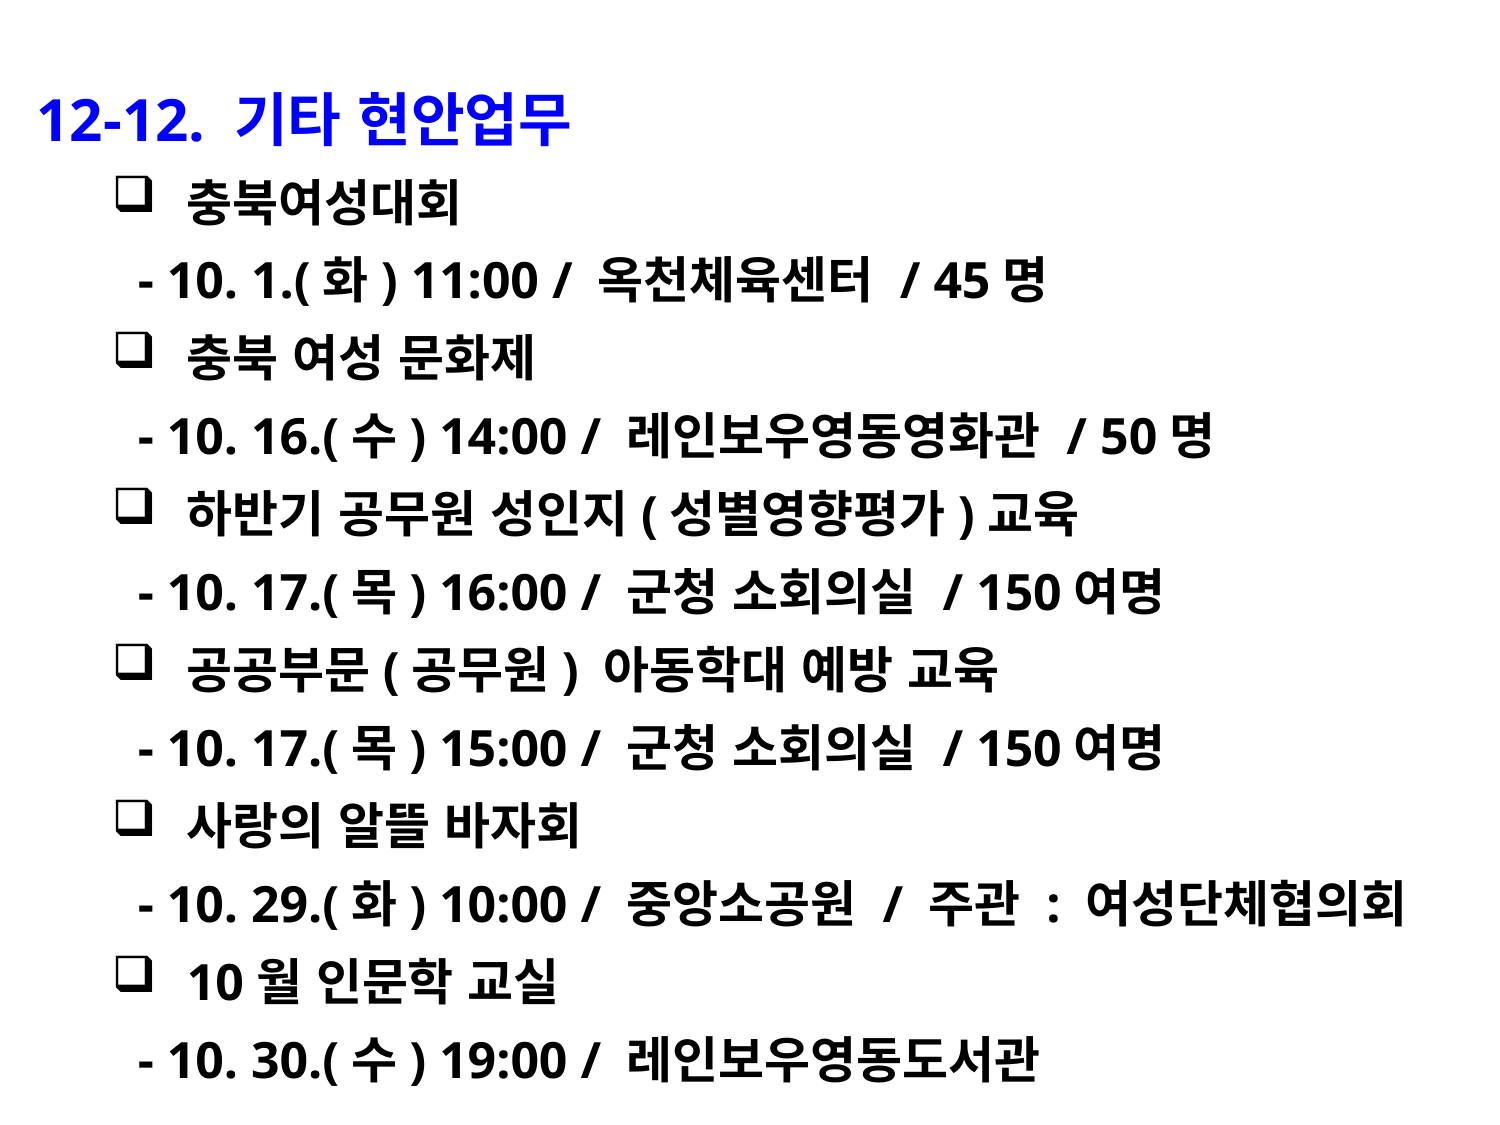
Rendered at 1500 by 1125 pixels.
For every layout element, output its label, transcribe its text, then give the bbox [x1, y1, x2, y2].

text_box 12-12. 기타 현안업무 충북여성대회 - 10. 1.(화) 11:00 / 옥천체육센터 / 45명 충북 여성 문화제 - 10. 16.(수) 14:00 / 레인보우영동영화관 / 50명 하반기 공무원 성인지(성별영향평가)교육 - 10. 17.(목) 16:00 / 군청 소회의실 / 150여명 공공부문(공무원) 아동학대 예방 교육 - 10. 17.(목) 15:00 / 군청 소회의실 / 150여명 사랑의 알뜰 바자회 - 10. 29.(화) 10:00 / 중앙소공원 / 주관 : 여성단체협의회 10월 인문학 교실 - 10. 30.(수) 19:00 / 레인보우영동도서관 [21, 54, 1499, 303]
